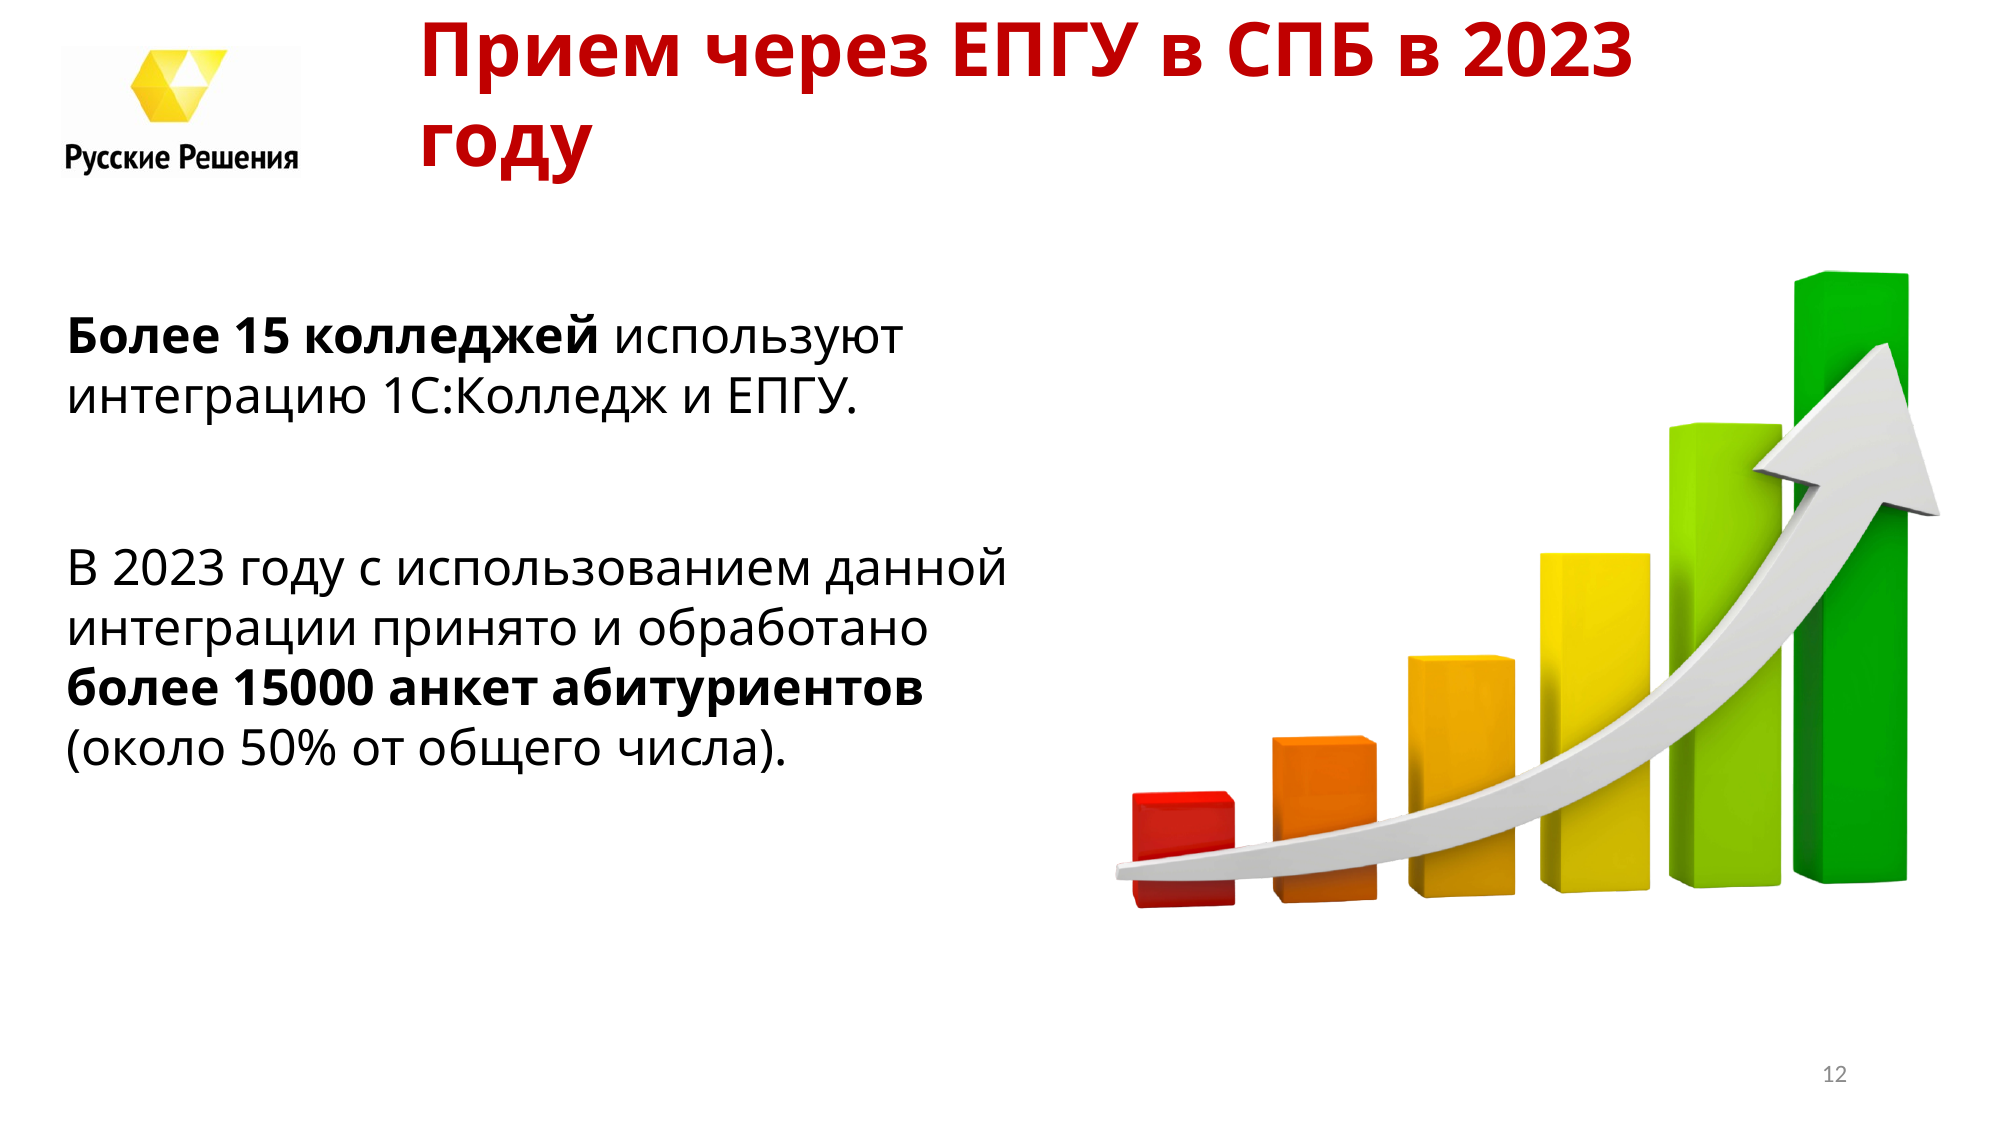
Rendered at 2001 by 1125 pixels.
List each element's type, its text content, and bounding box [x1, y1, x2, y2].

text_box В 2023 году с использованием данной интеграции принято и обработано более 15000 анкет абитуриентов (около 50% от общего числа). [51, 527, 1065, 783]
text_box Более 15 колледжей используют интеграцию 1С:Колледж и ЕПГУ. [51, 296, 1033, 432]
text_box Прием через ЕПГУ в СПБ в 2023 году [403, 40, 1786, 142]
picture [60, 46, 301, 178]
picture [1065, 270, 2000, 925]
slide_number 12 [1412, 1042, 1863, 1103]
